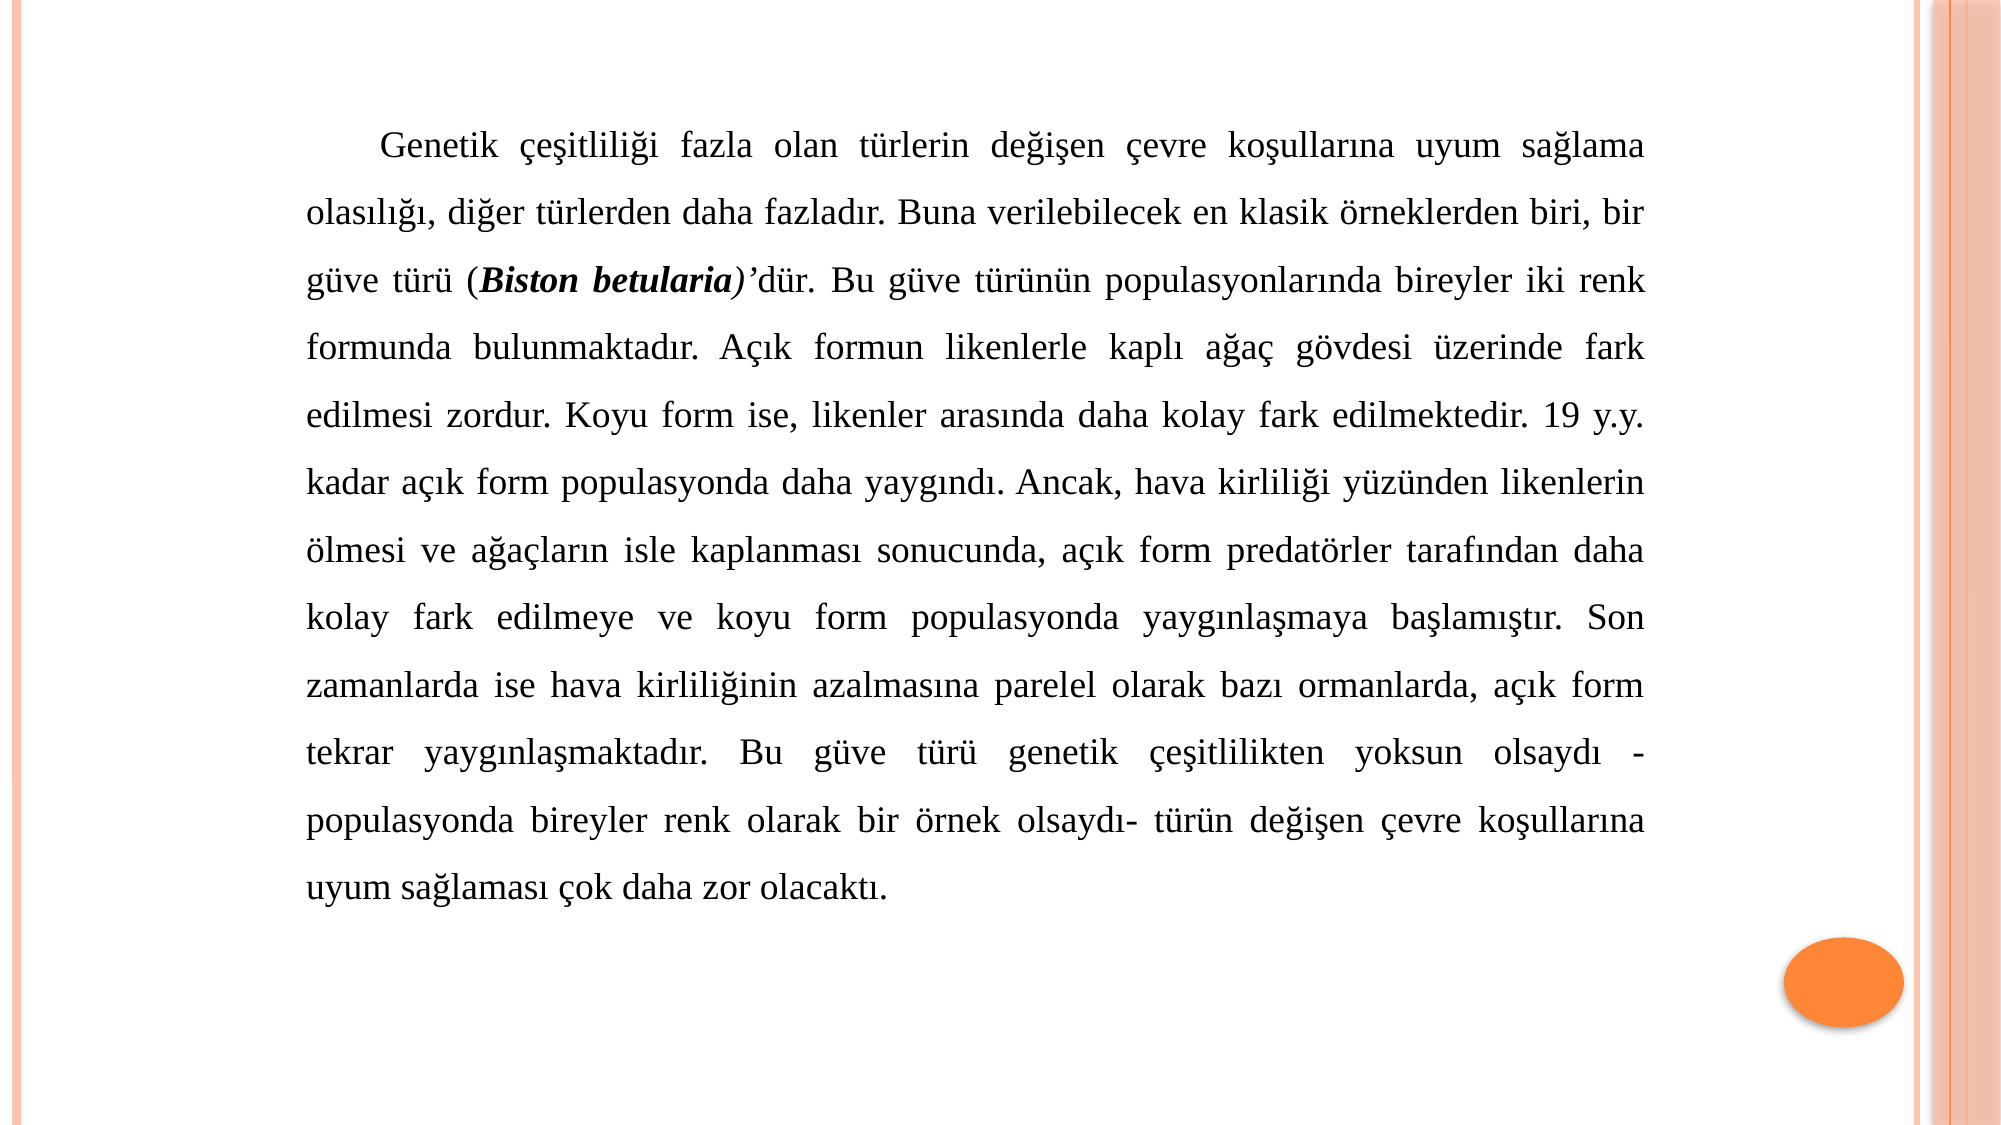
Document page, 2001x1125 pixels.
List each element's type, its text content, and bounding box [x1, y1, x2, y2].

text_box Genetik çeşitliliği fazla olan türlerin değişen çevre koşullarına uyum sağlama olasılığı, diğer türlerden daha fazladır. Buna verilebilecek en klasik örneklerden biri, bir güve türü (Biston betularia)’dür. Bu güve türünün populasyonlarında bireyler iki renk formunda bulunmaktadır. Açık formun likenlerle kaplı ağaç gövdesi üzerinde fark edilmesi zordur. Koyu form ise, likenler arasında daha kolay fark edilmektedir. 19 y.y. kadar açık form populasyonda daha yaygındı. Ancak, hava kirliliği yüzünden likenlerin ölmesi ve ağaçların isle kaplanması sonucunda, açık form predatörler tarafından daha kolay fark edilmeye ve koyu form populasyonda yaygınlaşmaya başlamıştır. Son zamanlarda ise hava kirliliğinin azalmasına parelel olarak bazı ormanlarda, açık form tekrar yaygınlaşmaktadır. Bu güve türü genetik çeşitlilikten yoksun olsaydı -populasyonda bireyler renk olarak bir örnek olsaydı- türün değişen çevre koşullarına uyum sağlaması çok daha zor olacaktı. [291, 89, 1662, 915]
